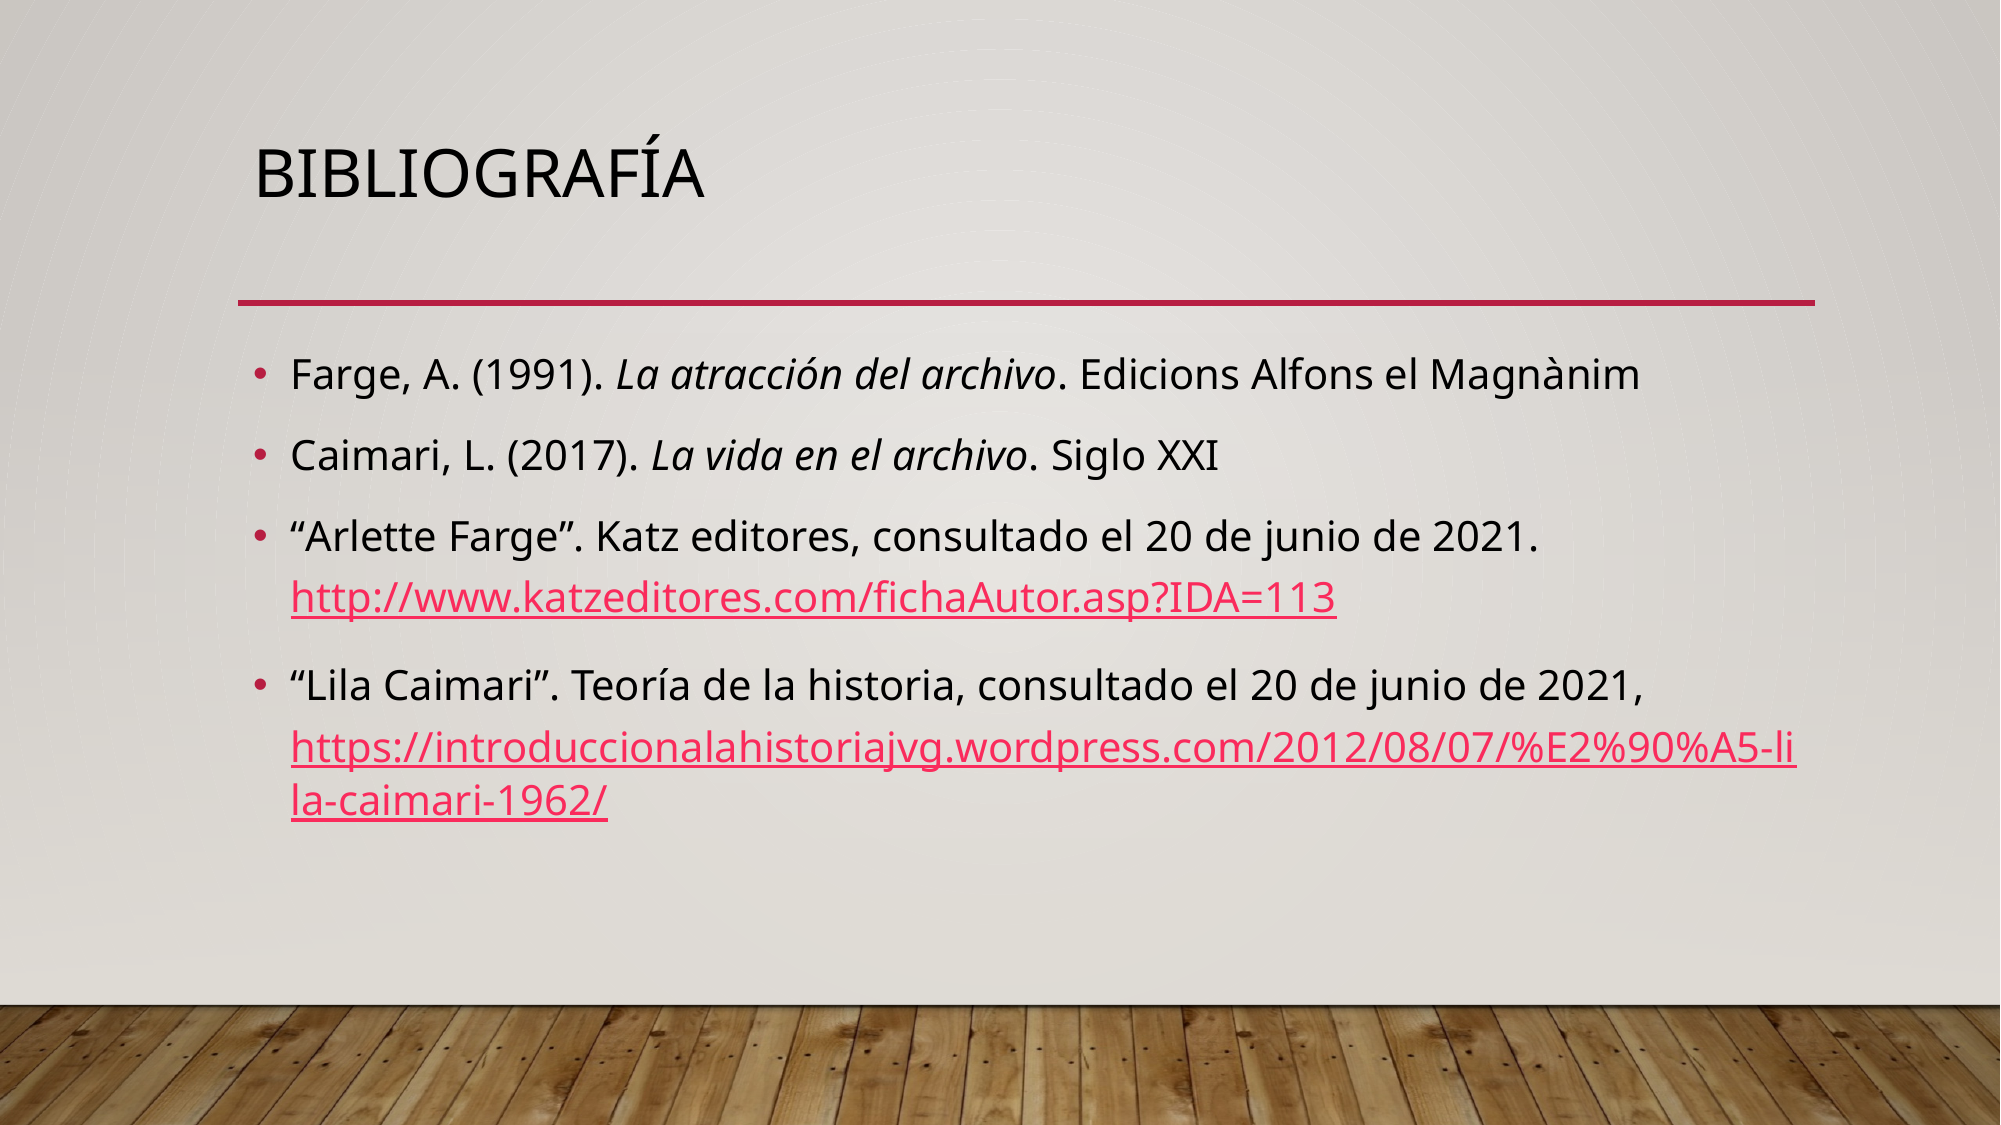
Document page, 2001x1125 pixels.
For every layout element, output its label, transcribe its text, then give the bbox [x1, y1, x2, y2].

title Bibliografía [238, 131, 1814, 305]
list Farge, A. (1991). La atracción del archivo. Edicions Alfons el Magnànim Caimari, L. (2017). La vida en el archivo. Siglo XXI “Arlette Farge”. Katz editores, consultado el 20 de junio de 2021. http://www.katzeditores.com/fichaAutor.asp?IDA=113 “Lila Caimari”. Teoría de la historia, consultado el 20 de junio de 2021, https://introduccionalahistoriajvg.wordpress.com/2012/08/07/%E2%90%A5-lila-caimari-1962/ [238, 330, 1814, 897]
picture [0, 1005, 2000, 1125]
